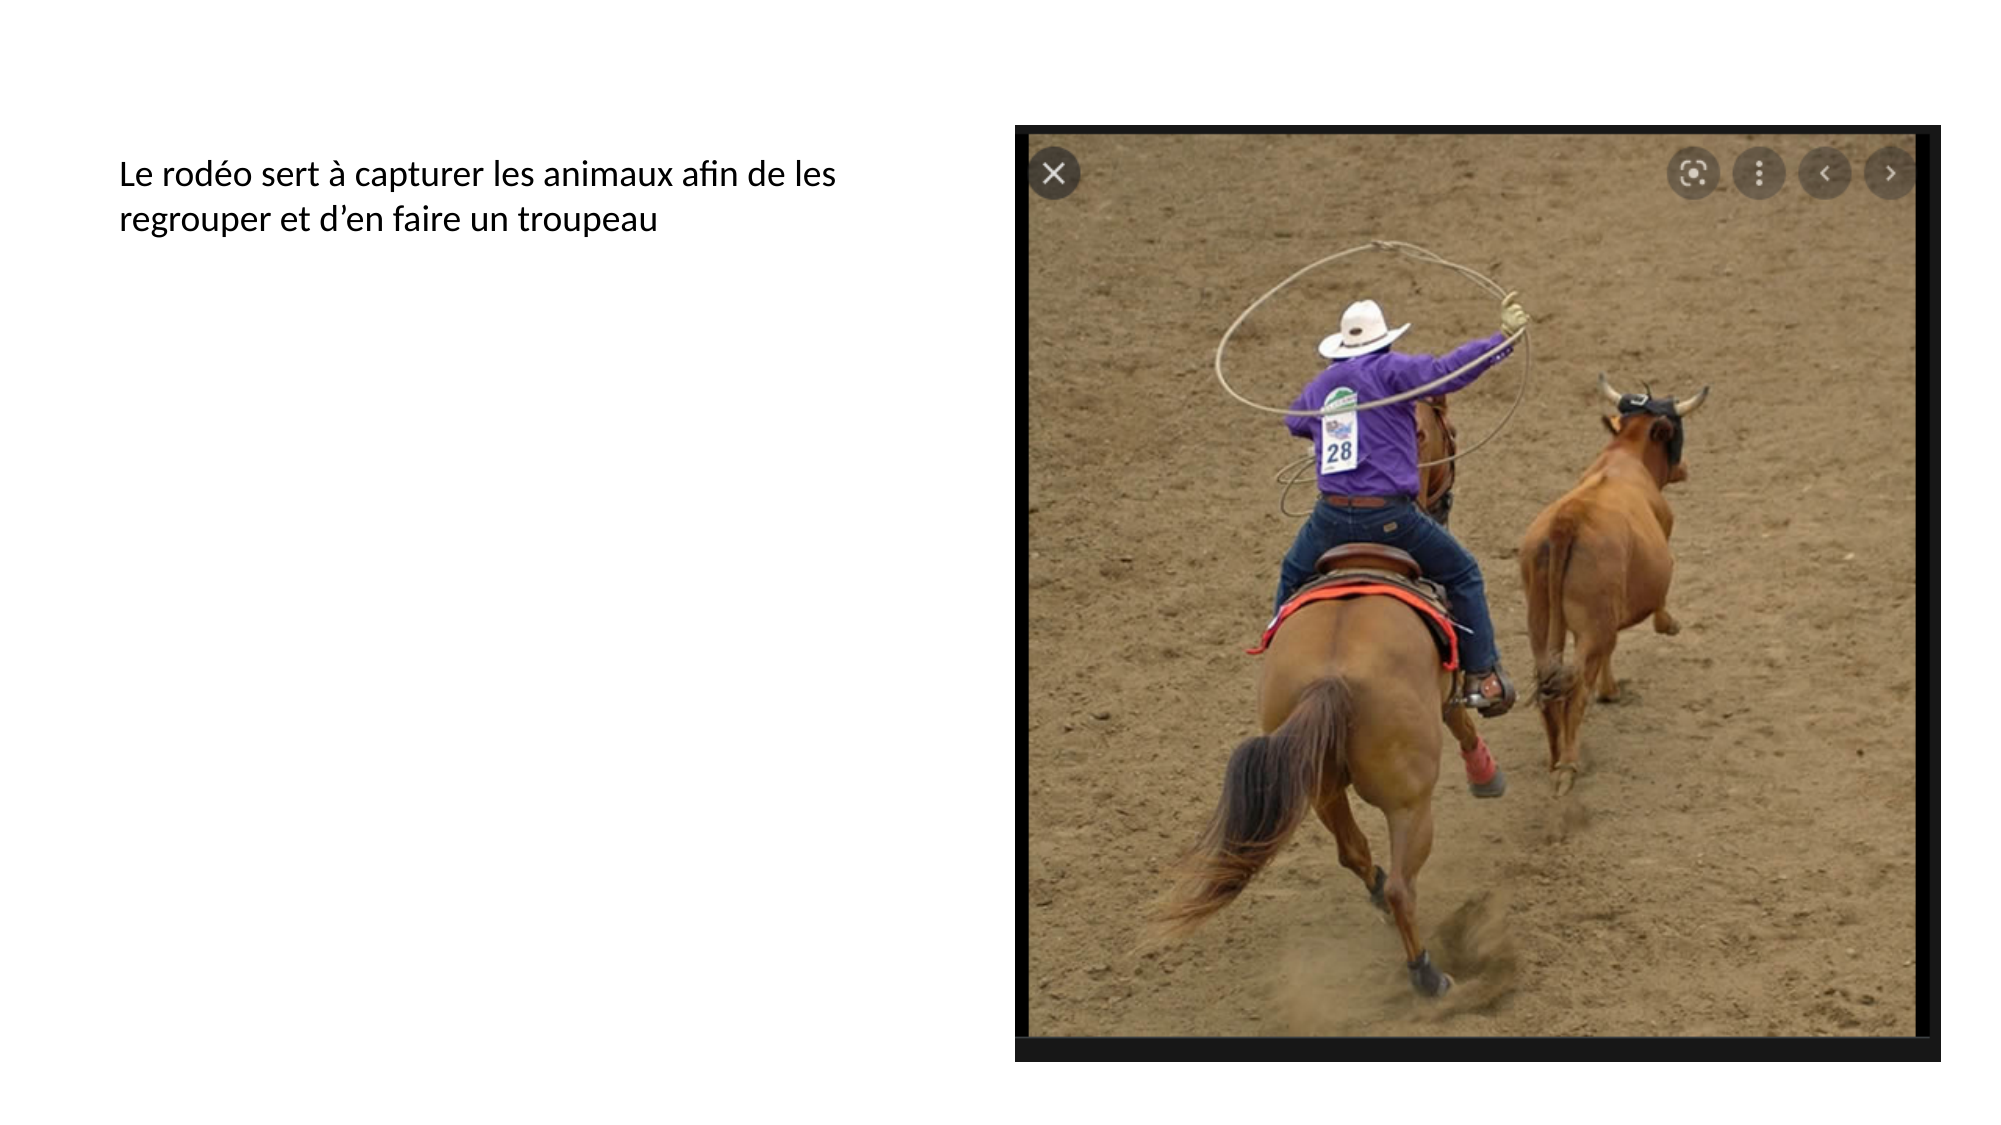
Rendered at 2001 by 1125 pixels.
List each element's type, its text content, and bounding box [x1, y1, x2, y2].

picture [1015, 125, 1941, 1062]
text_box Le rodéo sert à capturer les animaux afin de les regrouper et d’en faire un troupeau [104, 141, 937, 246]
